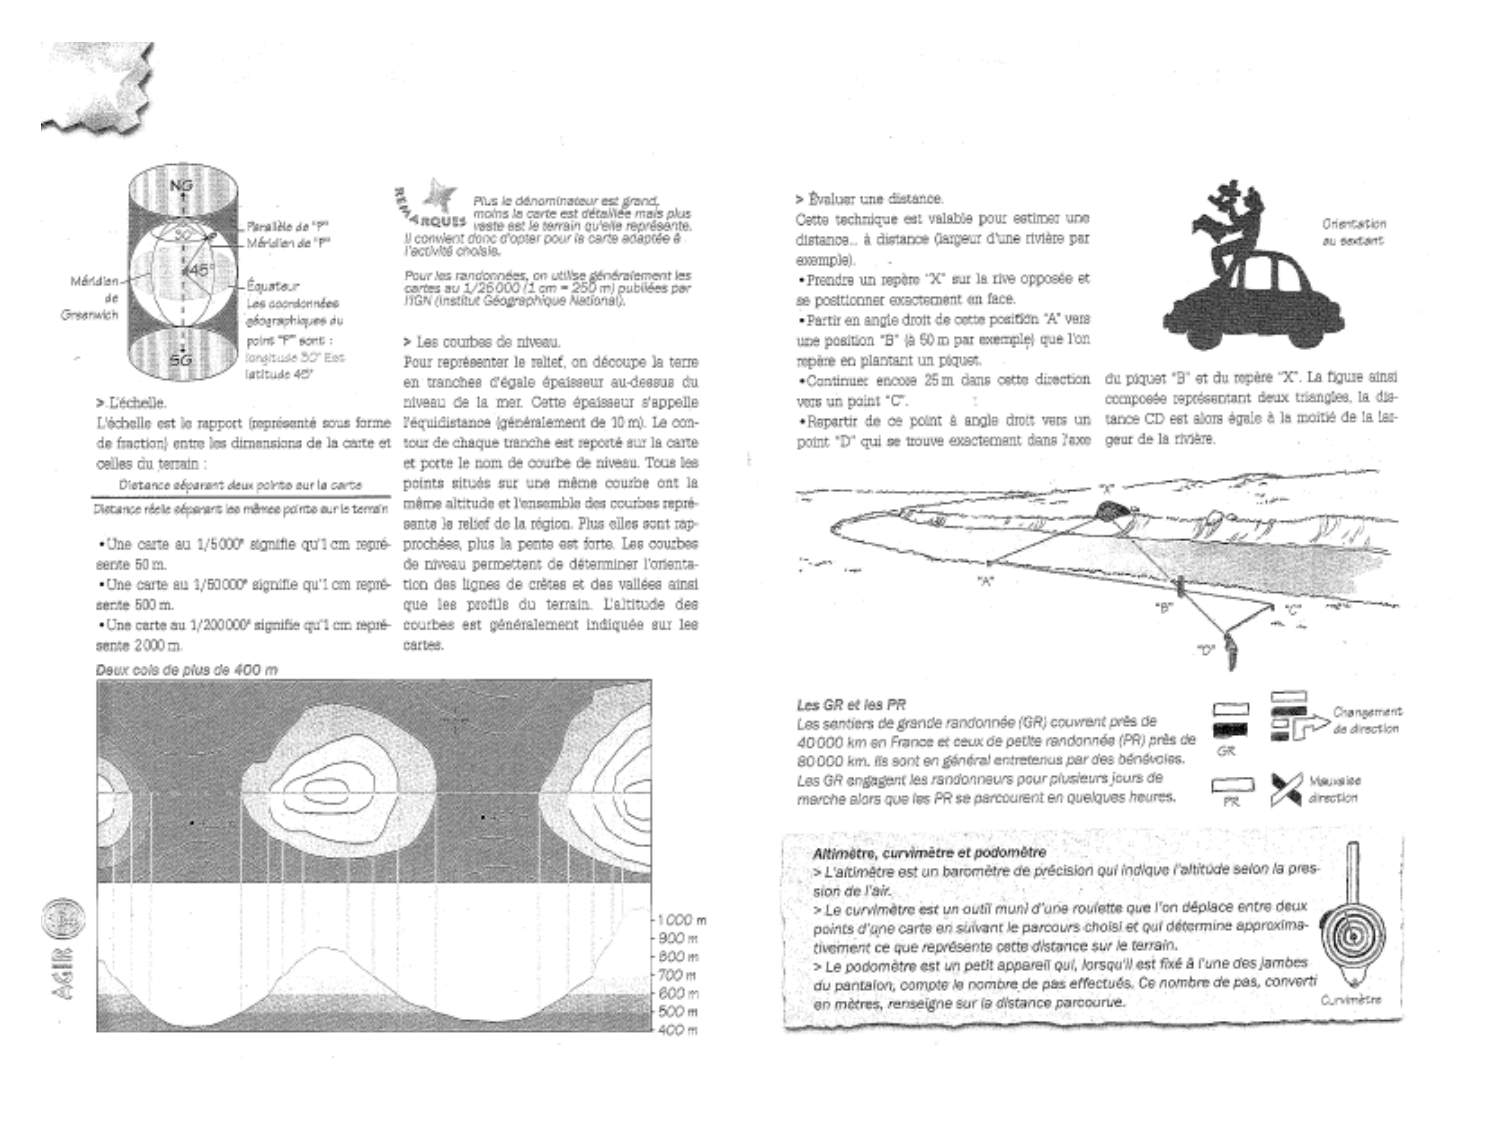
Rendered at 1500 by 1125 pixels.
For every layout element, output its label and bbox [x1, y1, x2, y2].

picture [41, 42, 1453, 1071]
